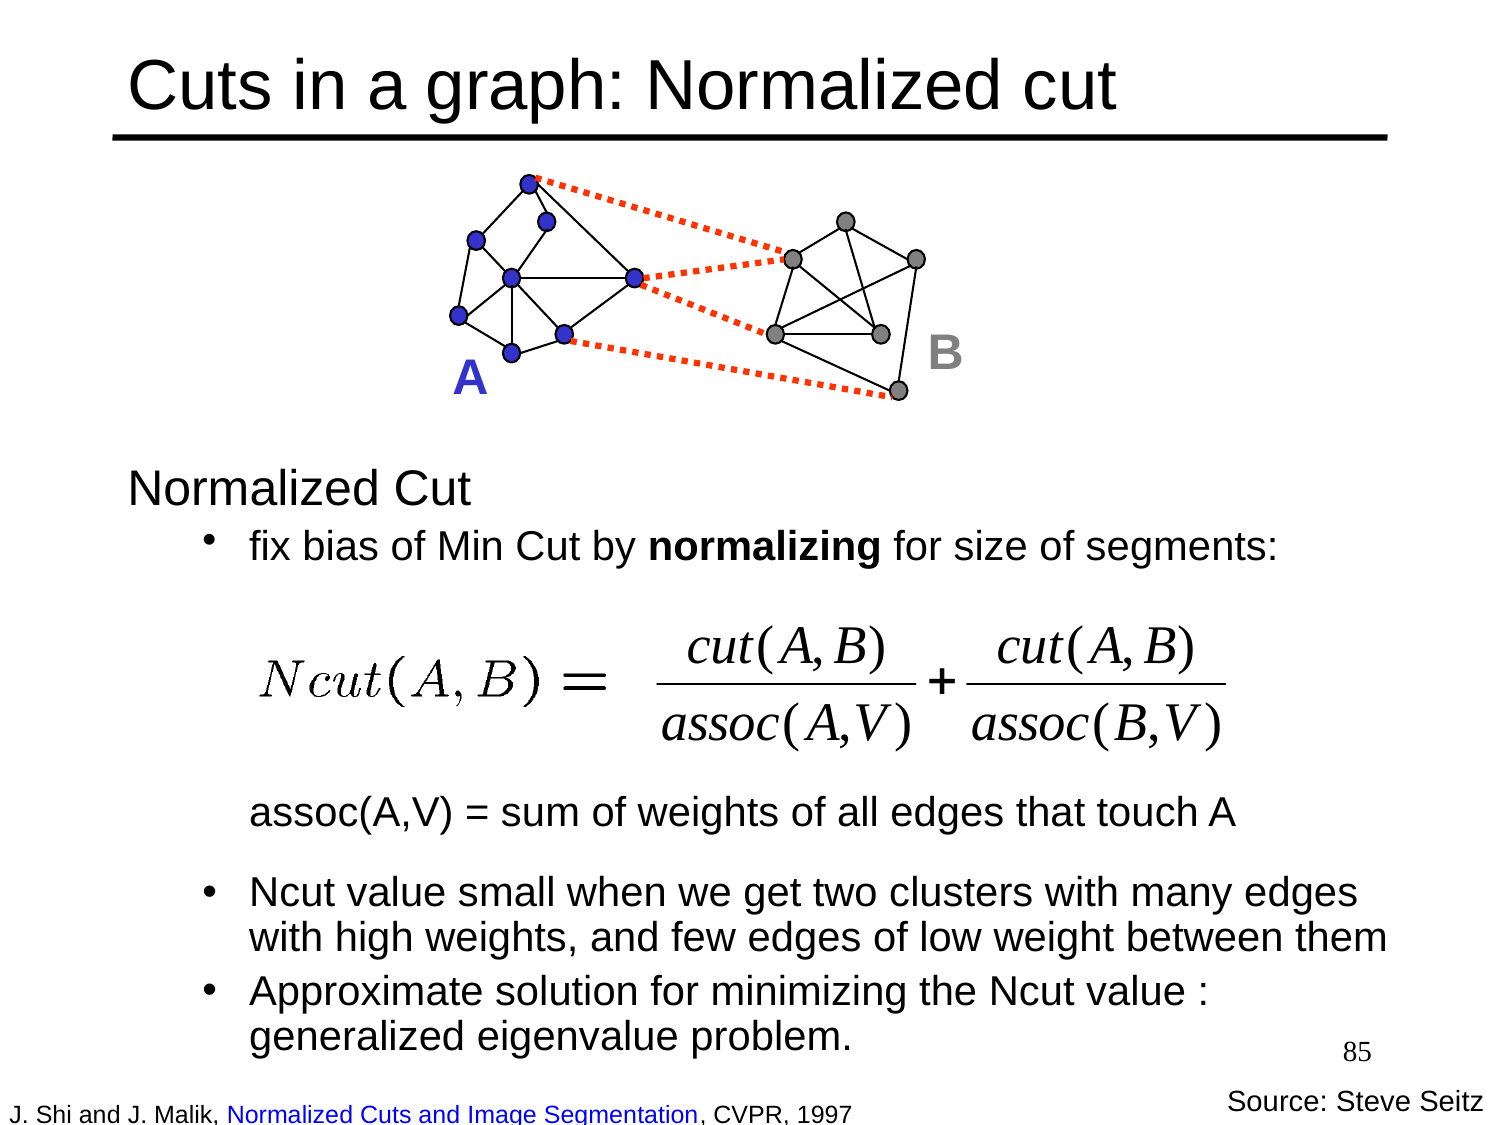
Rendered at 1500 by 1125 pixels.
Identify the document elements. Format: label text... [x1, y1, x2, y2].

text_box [482, 246, 506, 272]
text_box [504, 348, 518, 363]
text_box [537, 261, 629, 272]
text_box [570, 340, 893, 398]
text_box Normalized Cut fix bias of Min Cut by normalizing for size of segments: assoc(A,V) = sum of weights of all edges that touch A Ncut value small when we get two clusters with many edges with high weights, and few edges of low weight between them Approximate solution for minimizing the Ncut value : generalized eigenvalue problem. [112, 454, 1418, 655]
text_box [895, 390, 908, 400]
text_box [781, 265, 911, 329]
text_box [628, 268, 639, 288]
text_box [464, 321, 506, 347]
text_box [798, 228, 840, 254]
text_box [836, 212, 855, 229]
picture [258, 617, 617, 732]
text_box [450, 308, 463, 325]
text_box [467, 231, 485, 250]
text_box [647, 611, 1236, 762]
text_box [789, 256, 802, 264]
slide_number 85 [1074, 1024, 1388, 1101]
text_box [520, 174, 535, 194]
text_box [535, 177, 788, 254]
text_box [555, 328, 573, 344]
text_box Source: Steve Seitz [1220, 1074, 1500, 1125]
text_box [503, 268, 517, 288]
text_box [643, 261, 785, 279]
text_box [640, 284, 767, 335]
text_box [912, 249, 925, 269]
text_box A [437, 337, 504, 413]
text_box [458, 246, 471, 307]
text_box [520, 340, 559, 354]
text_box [467, 284, 506, 316]
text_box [898, 268, 917, 382]
title Cuts in a graph: Normalized cut [112, 12, 1388, 151]
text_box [851, 228, 908, 260]
text_box J. Shi and J. Malik, Normalized Cuts and Image Segmentation, CVPR, 1997 [0, 1090, 1220, 1125]
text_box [482, 190, 524, 235]
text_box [517, 236, 532, 272]
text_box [517, 284, 559, 329]
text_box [570, 284, 629, 329]
text_box B [918, 312, 979, 388]
text_box [770, 332, 780, 339]
